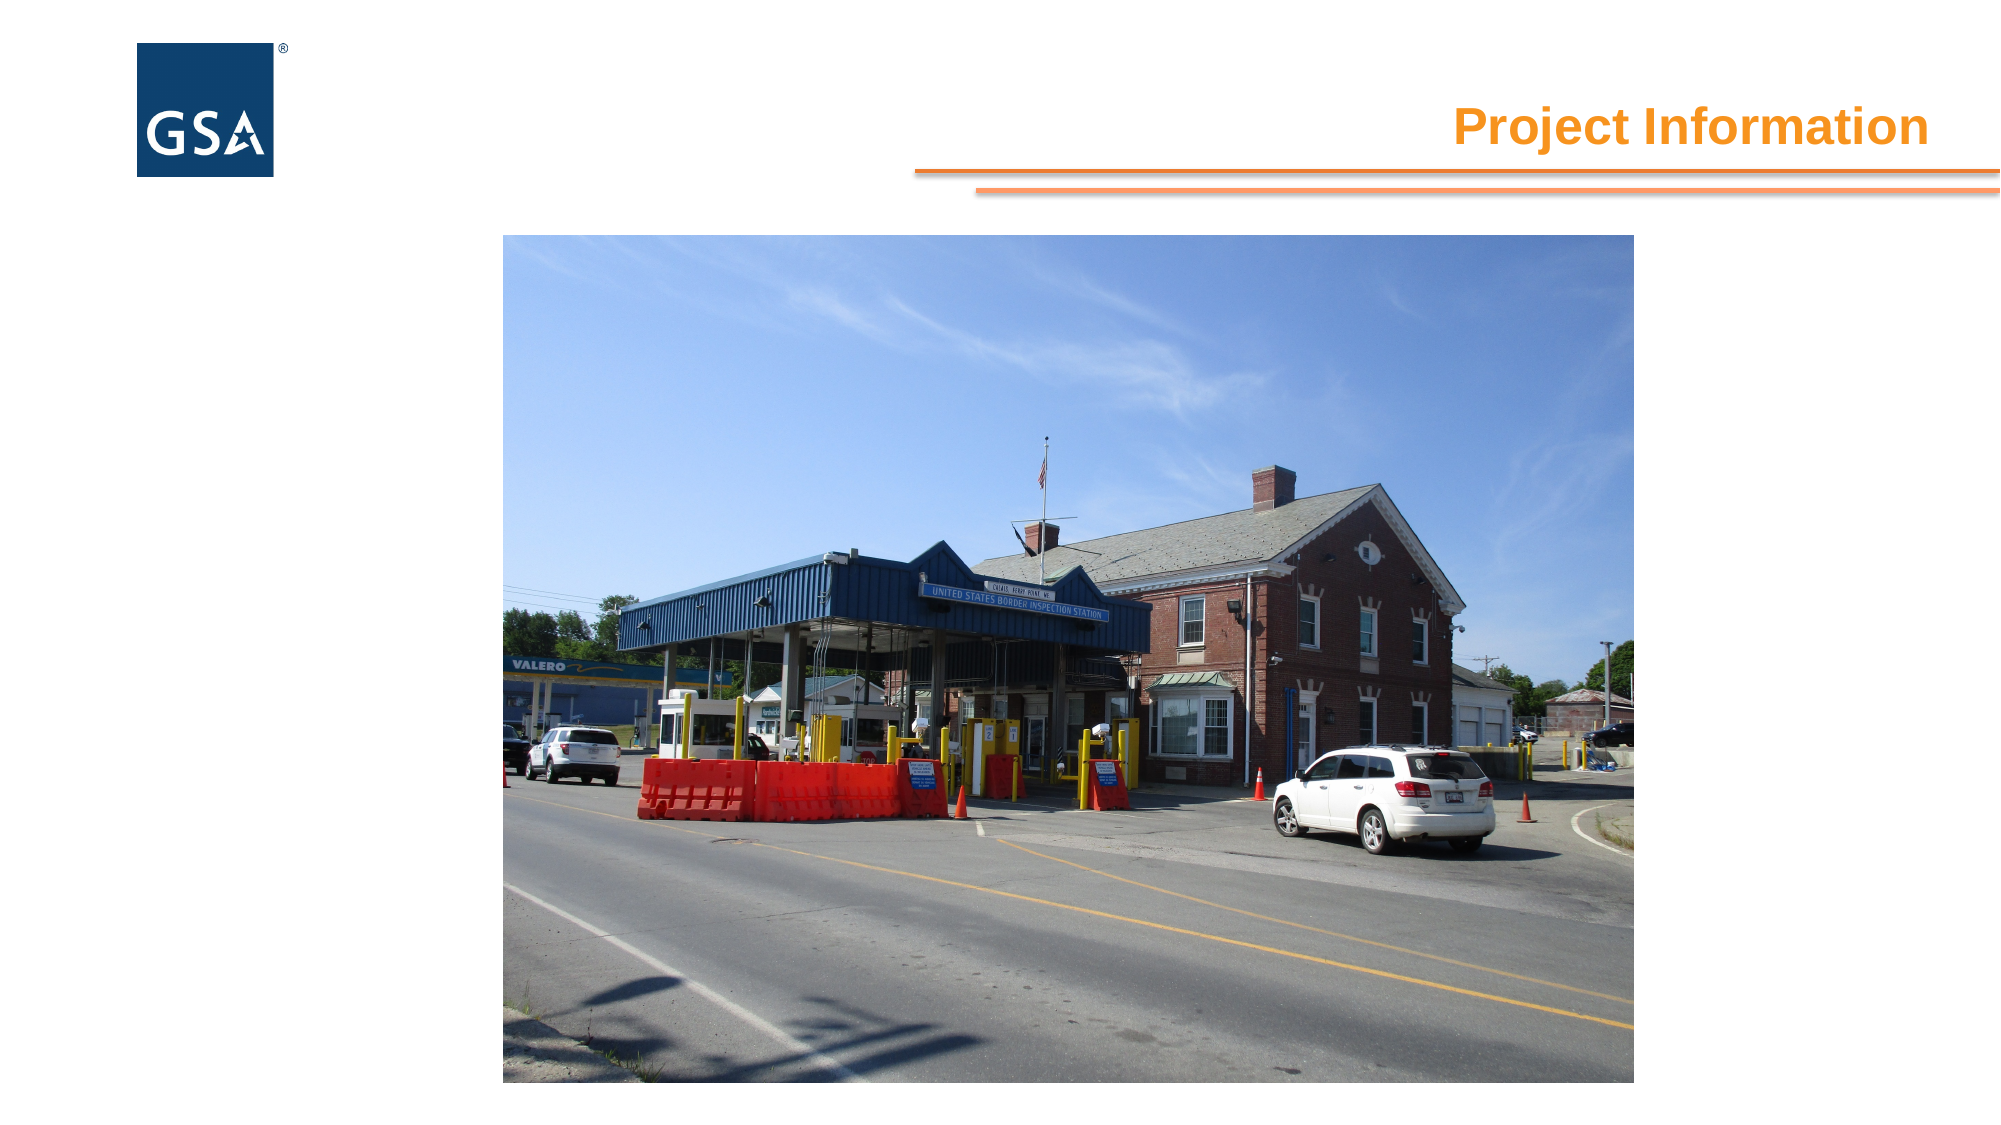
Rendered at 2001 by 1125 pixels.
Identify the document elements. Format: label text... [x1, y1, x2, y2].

slide_number 8 [1440, 1046, 1900, 1103]
picture [137, 43, 288, 177]
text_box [907, 165, 2000, 203]
picture [502, 234, 1634, 1083]
title Project Information [188, 42, 1948, 281]
